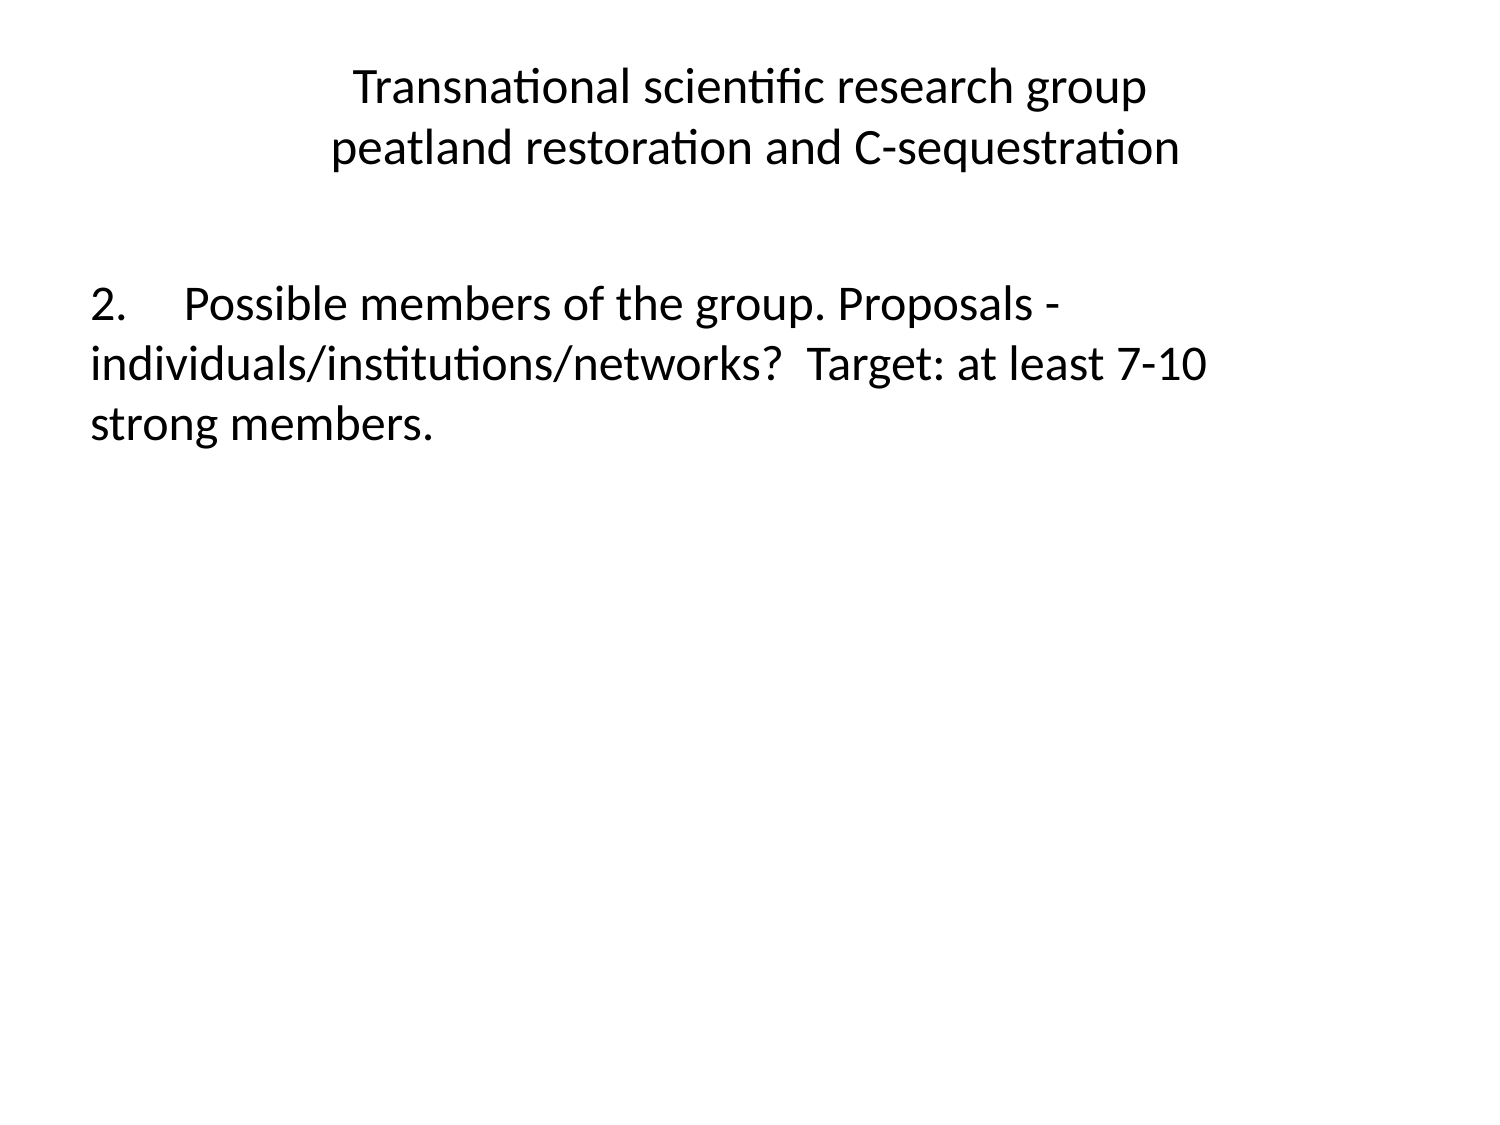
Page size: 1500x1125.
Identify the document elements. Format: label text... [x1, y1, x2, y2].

list 2. Possible members of the group. Proposals - individuals/institutions/networks? Target: at least 7-10 strong members. [75, 262, 1346, 1005]
title Transnational scientific research group peatland restoration and C-sequestration [75, 45, 1425, 183]
